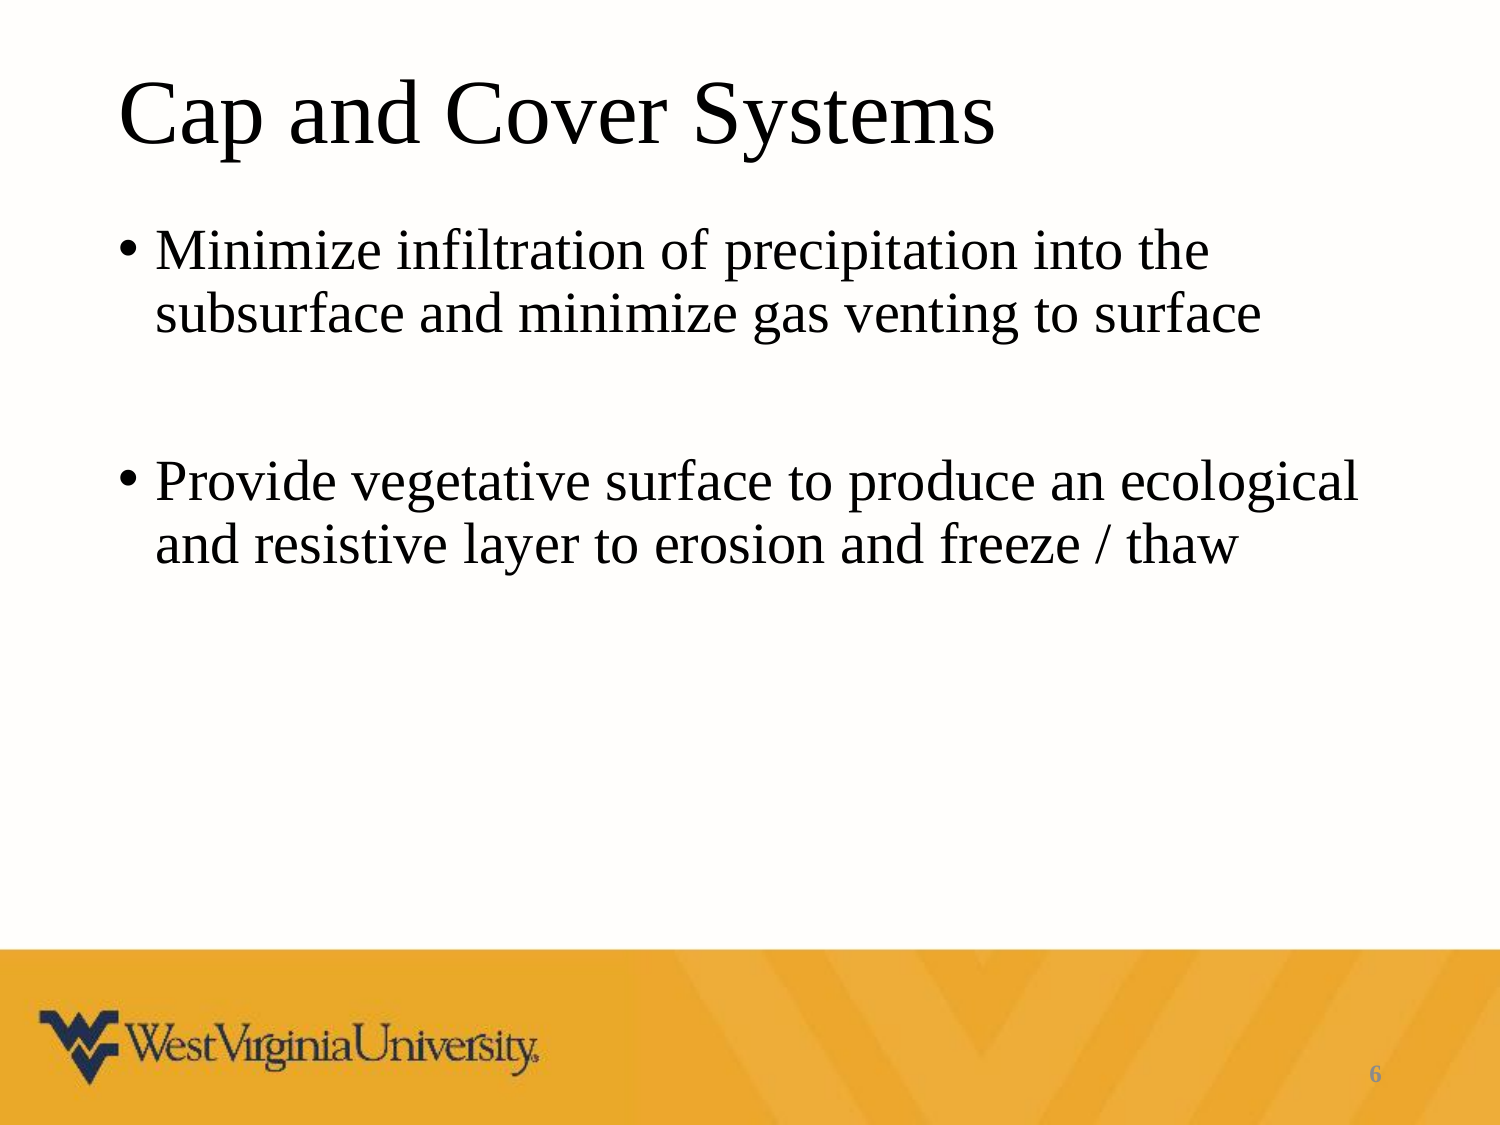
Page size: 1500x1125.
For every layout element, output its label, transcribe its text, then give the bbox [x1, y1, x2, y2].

picture [0, 0, 1500, 1125]
slide_number 6 [1059, 1042, 1397, 1103]
list Minimize infiltration of precipitation into the subsurface and minimize gas venting to surface Provide vegetative surface to produce an ecological and resistive layer to erosion and freeze / thaw [103, 211, 1397, 926]
title Cap and Cover Systems [103, 59, 1397, 211]
